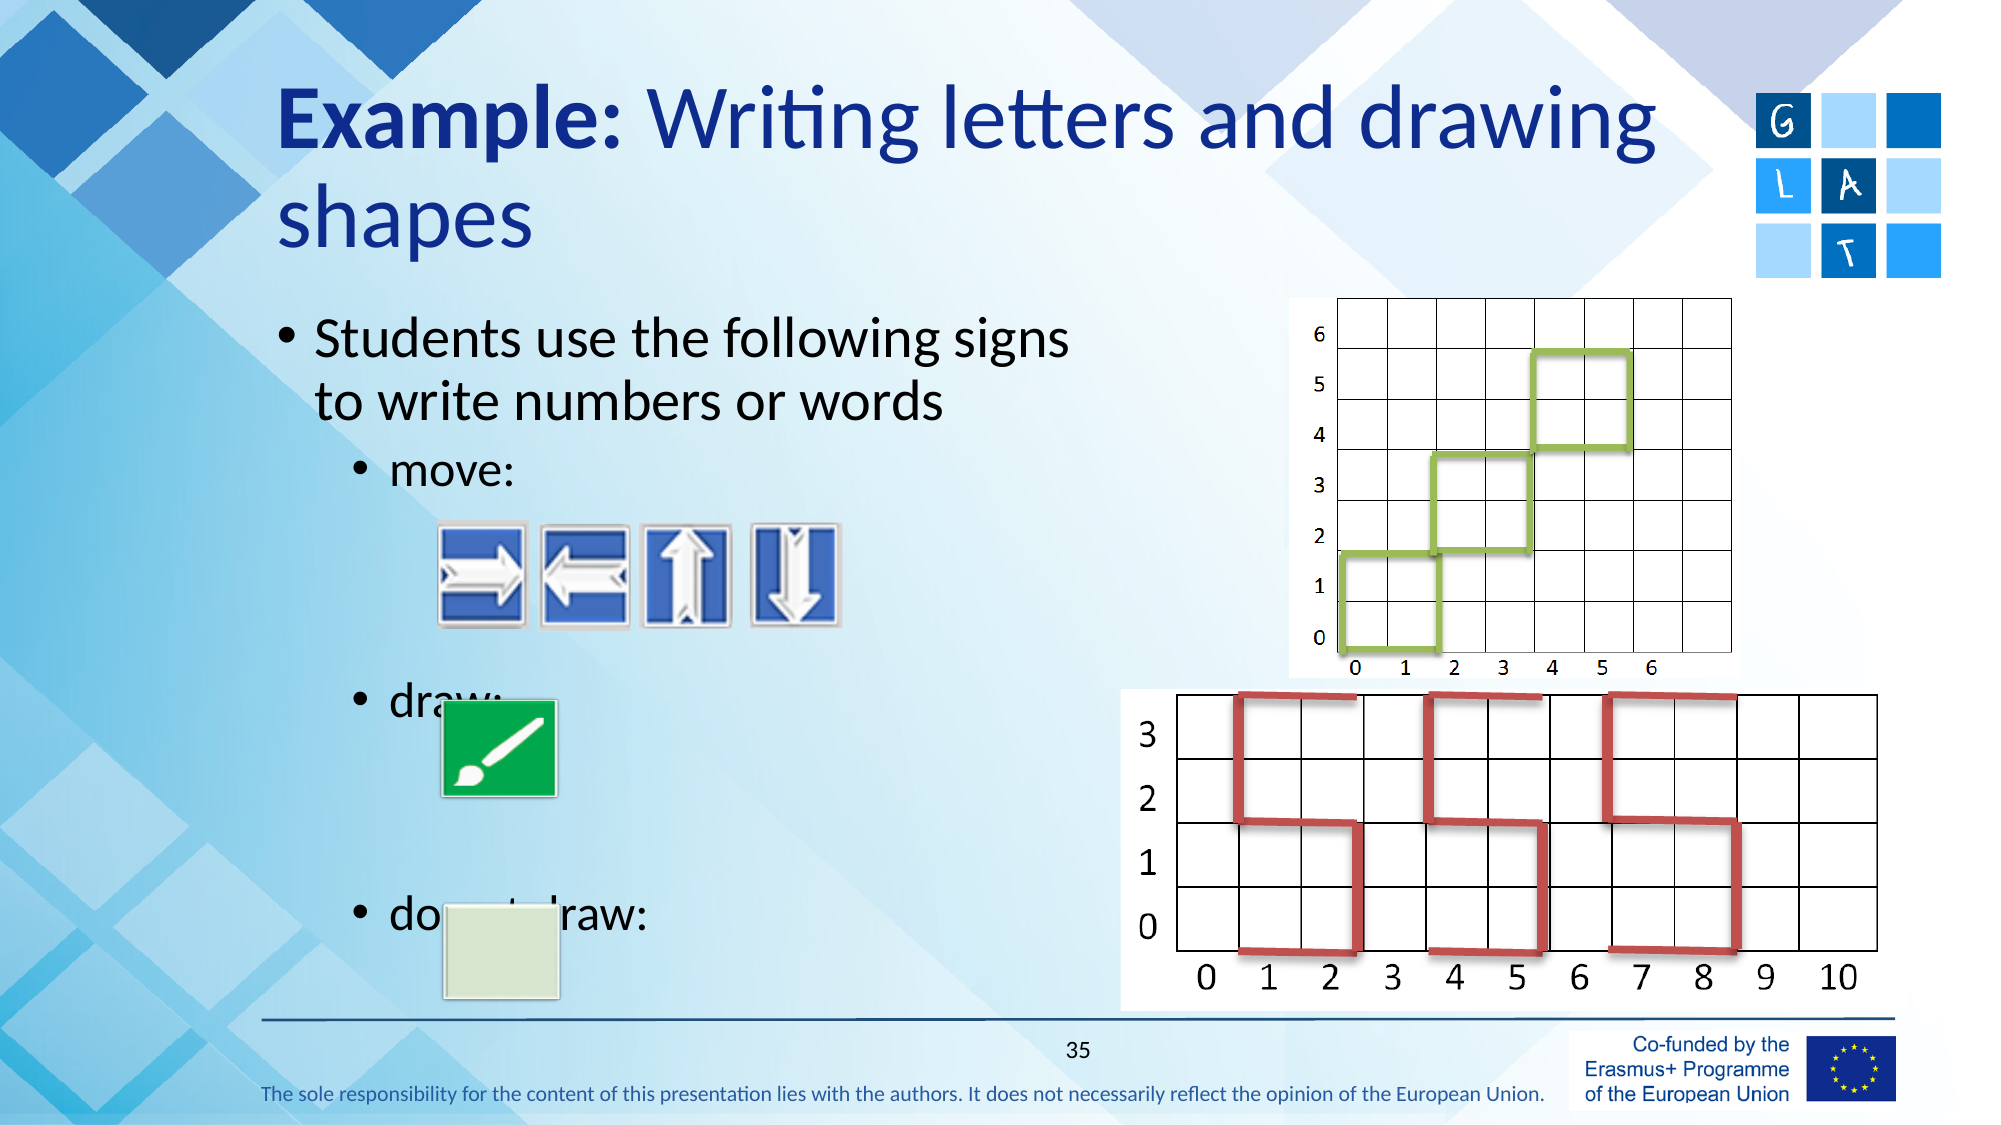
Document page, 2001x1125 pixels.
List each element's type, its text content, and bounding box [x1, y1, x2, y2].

picture [0, 0, 2001, 1125]
title Example: Writing letters and drawing shapes [261, 59, 1711, 278]
footer The sole responsibility for the content of this presentation lies with the authors. It does not necessarily reflect the opinion of the European Union. [245, 1073, 1591, 1113]
list Students use the following signs to write numbers or words move: draw: do not draw: [261, 299, 1089, 1006]
slide_number 35 [1033, 1018, 1124, 1079]
